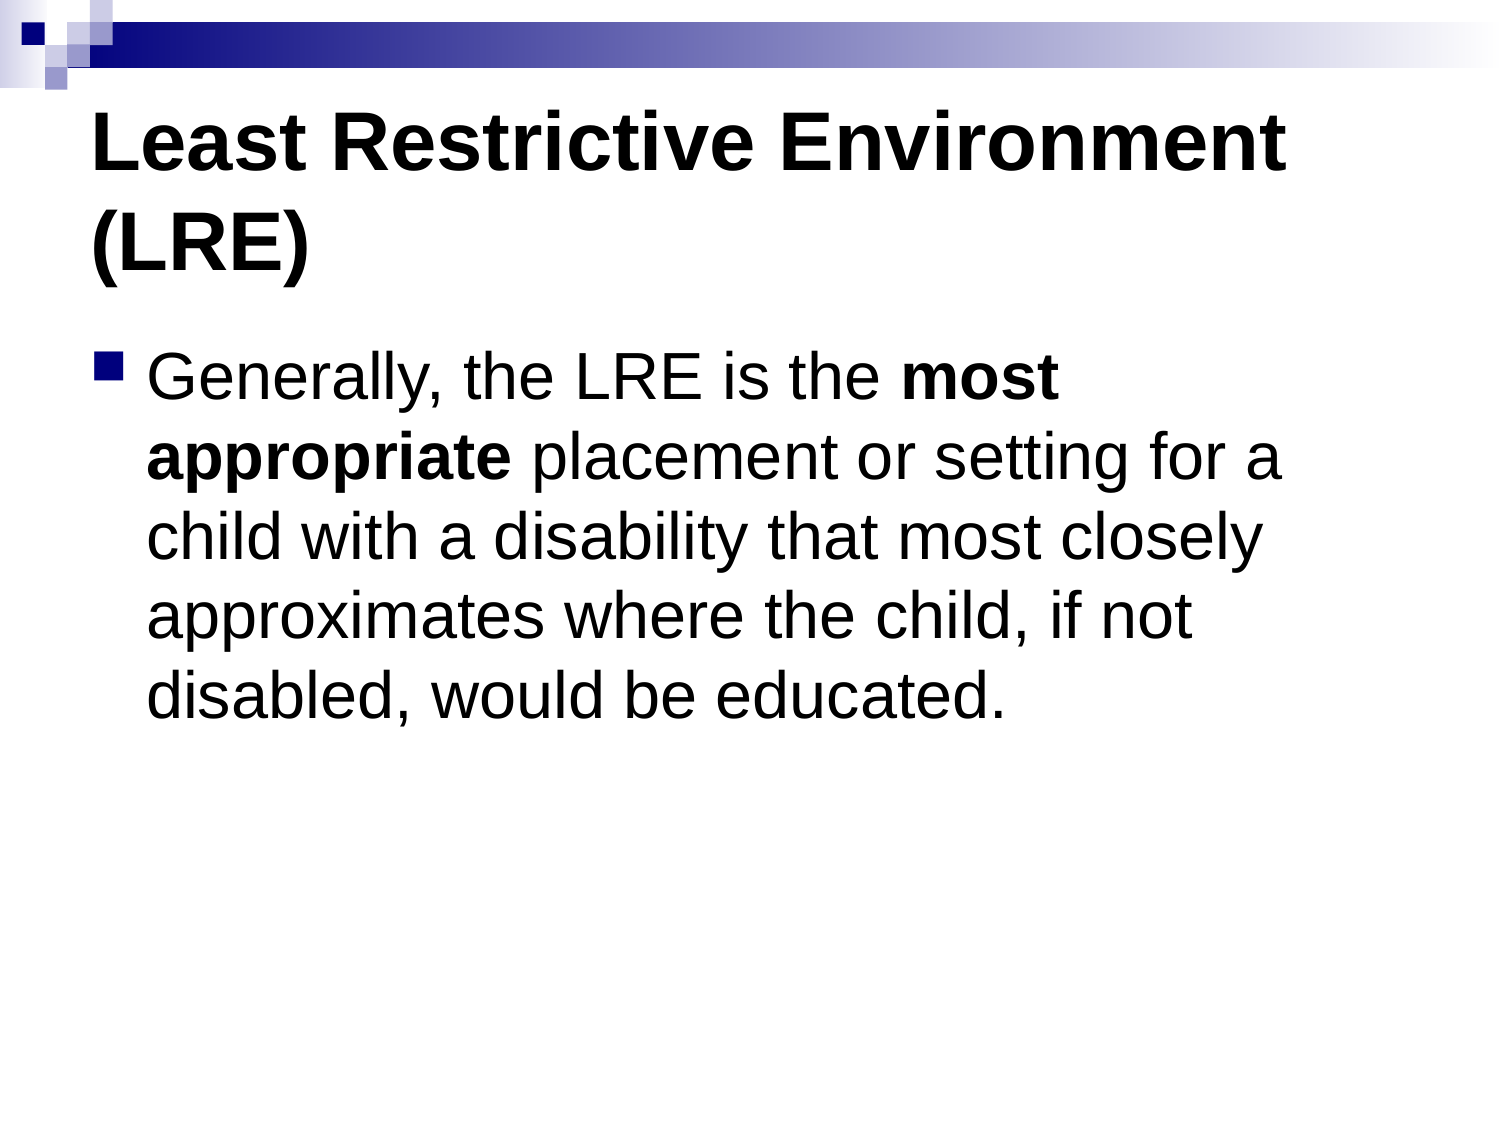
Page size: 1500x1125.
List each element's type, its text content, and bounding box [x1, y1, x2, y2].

title Least Restrictive Environment (LRE) [75, 79, 1317, 295]
list Generally, the LRE is the most appropriate placement or setting for a child with a disability that most closely approximates where the child, if not disabled, would be educated. [75, 324, 1425, 963]
